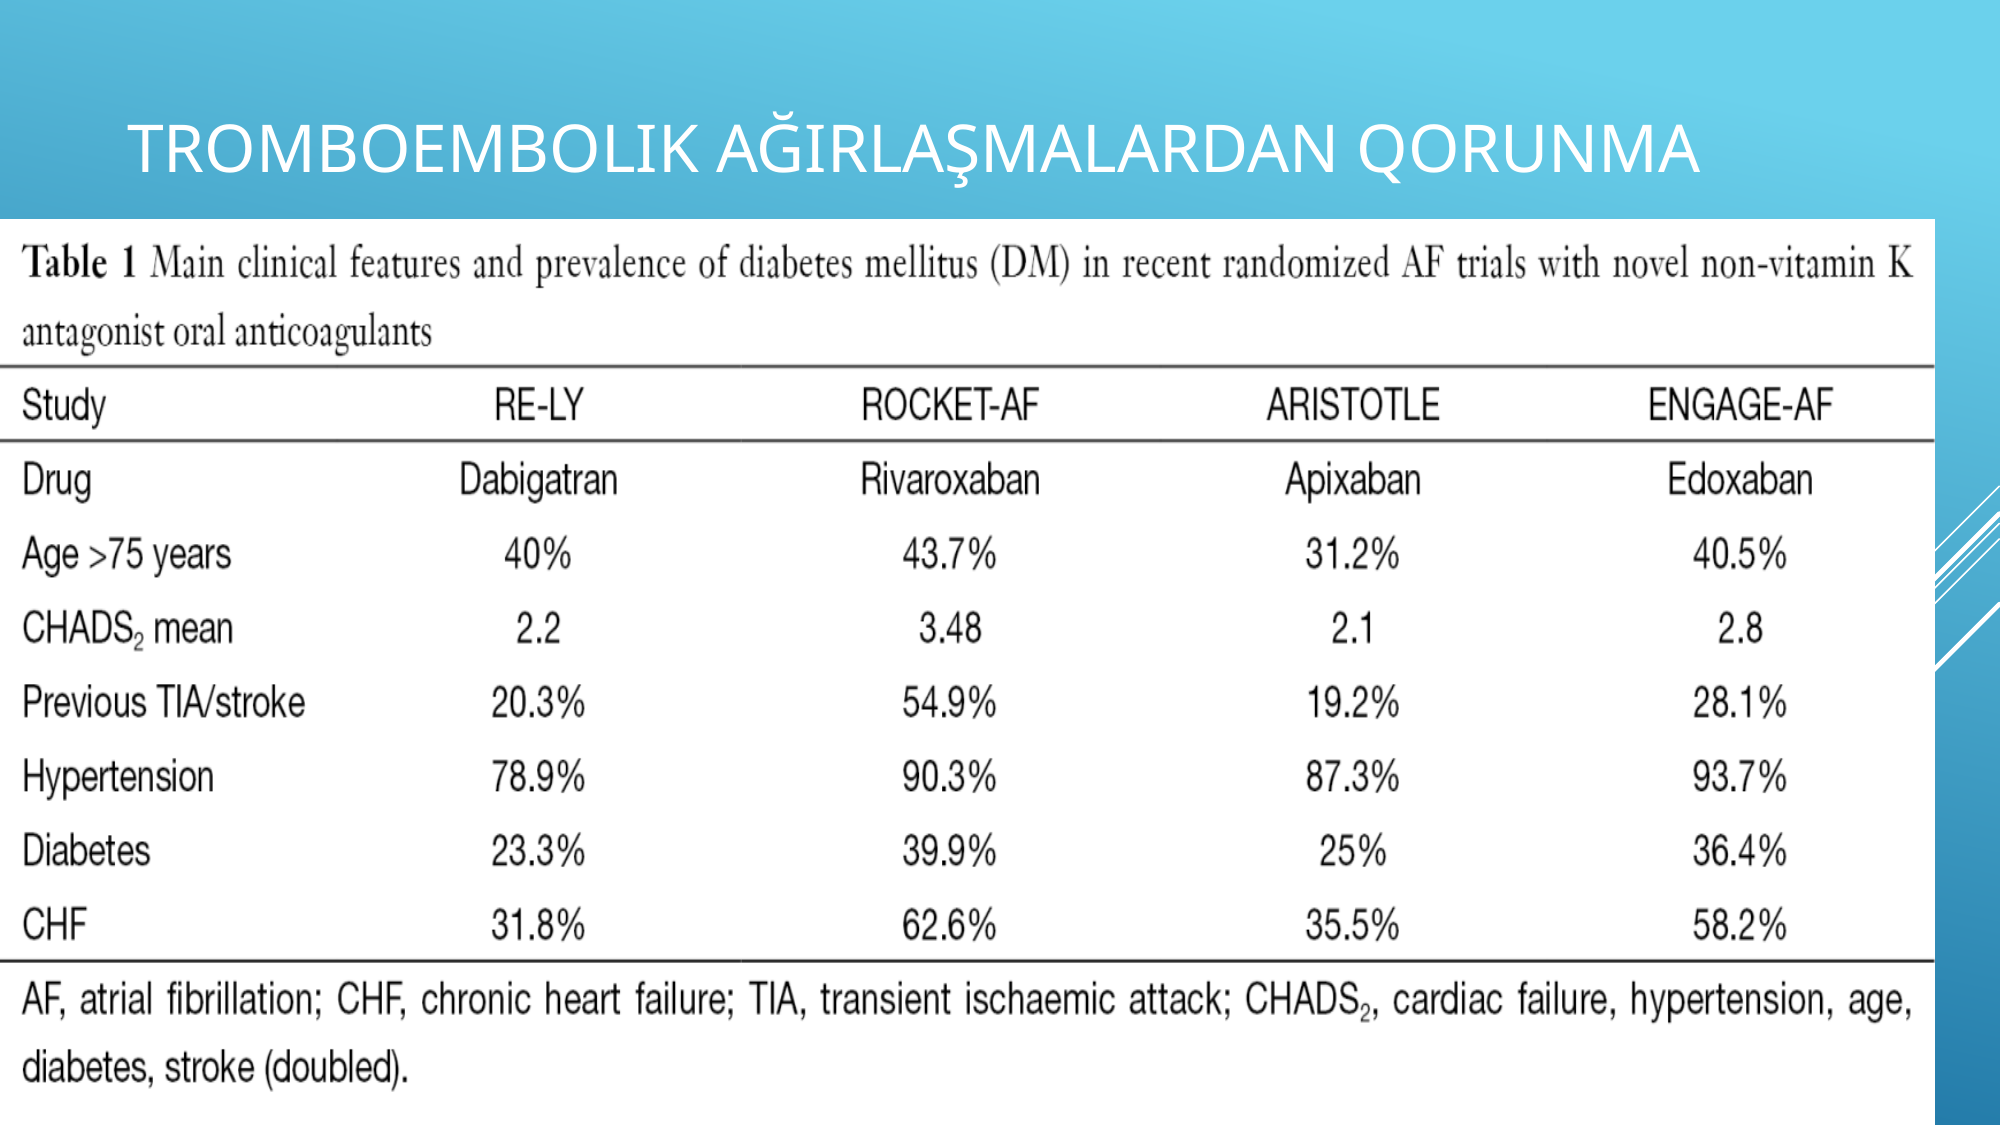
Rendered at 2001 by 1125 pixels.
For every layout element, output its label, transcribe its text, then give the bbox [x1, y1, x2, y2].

title Tromboembolik ağırlaşmalardan qorunma [112, 35, 1882, 193]
picture [0, 219, 1935, 1125]
